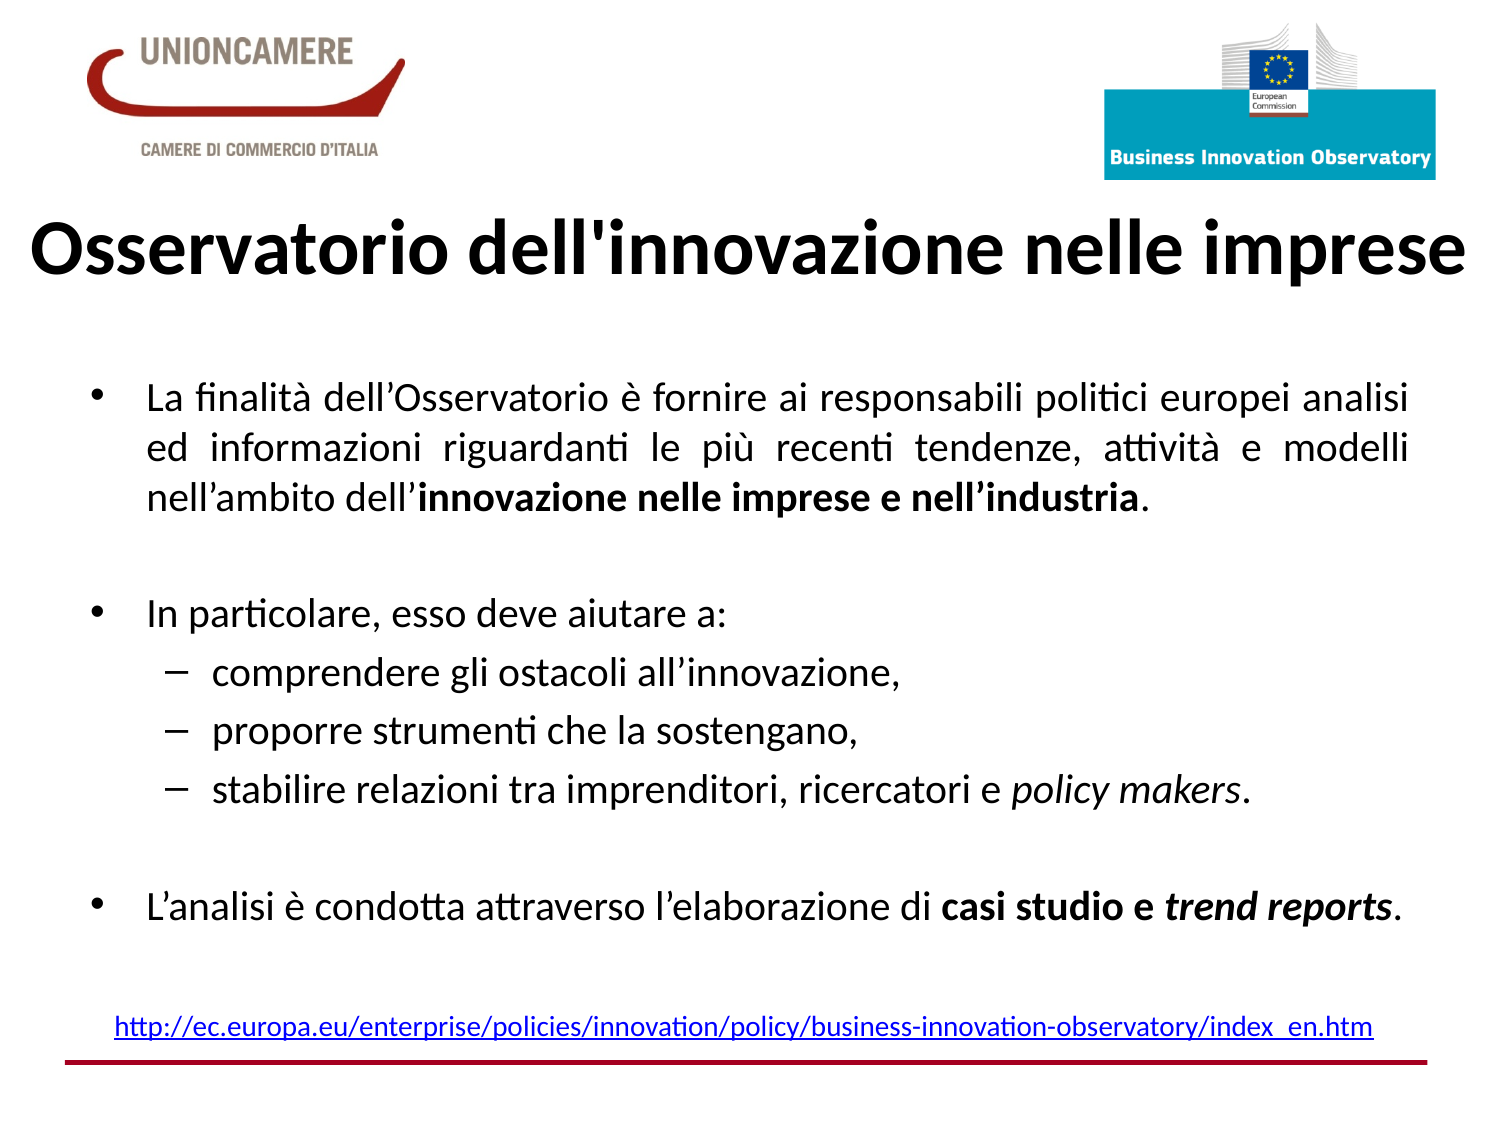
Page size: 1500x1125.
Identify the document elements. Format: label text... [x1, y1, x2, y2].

list La finalità dell’Osservatorio è fornire ai responsabili politici europei analisi ed informazioni riguardanti le più recenti tendenze, attività e modelli nell’ambito dell’innovazione nelle imprese e nell’industria. In particolare, esso deve aiutare a: comprendere gli ostacoli all’innovazione, proporre strumenti che la sostengano, stabilire relazioni tra imprenditori, ricercatori e policy makers. L’analisi è condotta attraverso l’elaborazione di casi studio e trend reports. [75, 361, 1425, 1005]
picture [87, 37, 405, 157]
text_box http://ec.europa.eu/enterprise/policies/innovation/policy/business-innovation-observatory/index_en.htm [76, 999, 1412, 1050]
title Osservatorio dell'innovazione nelle imprese [0, 149, 1500, 337]
picture [1104, 18, 1436, 180]
